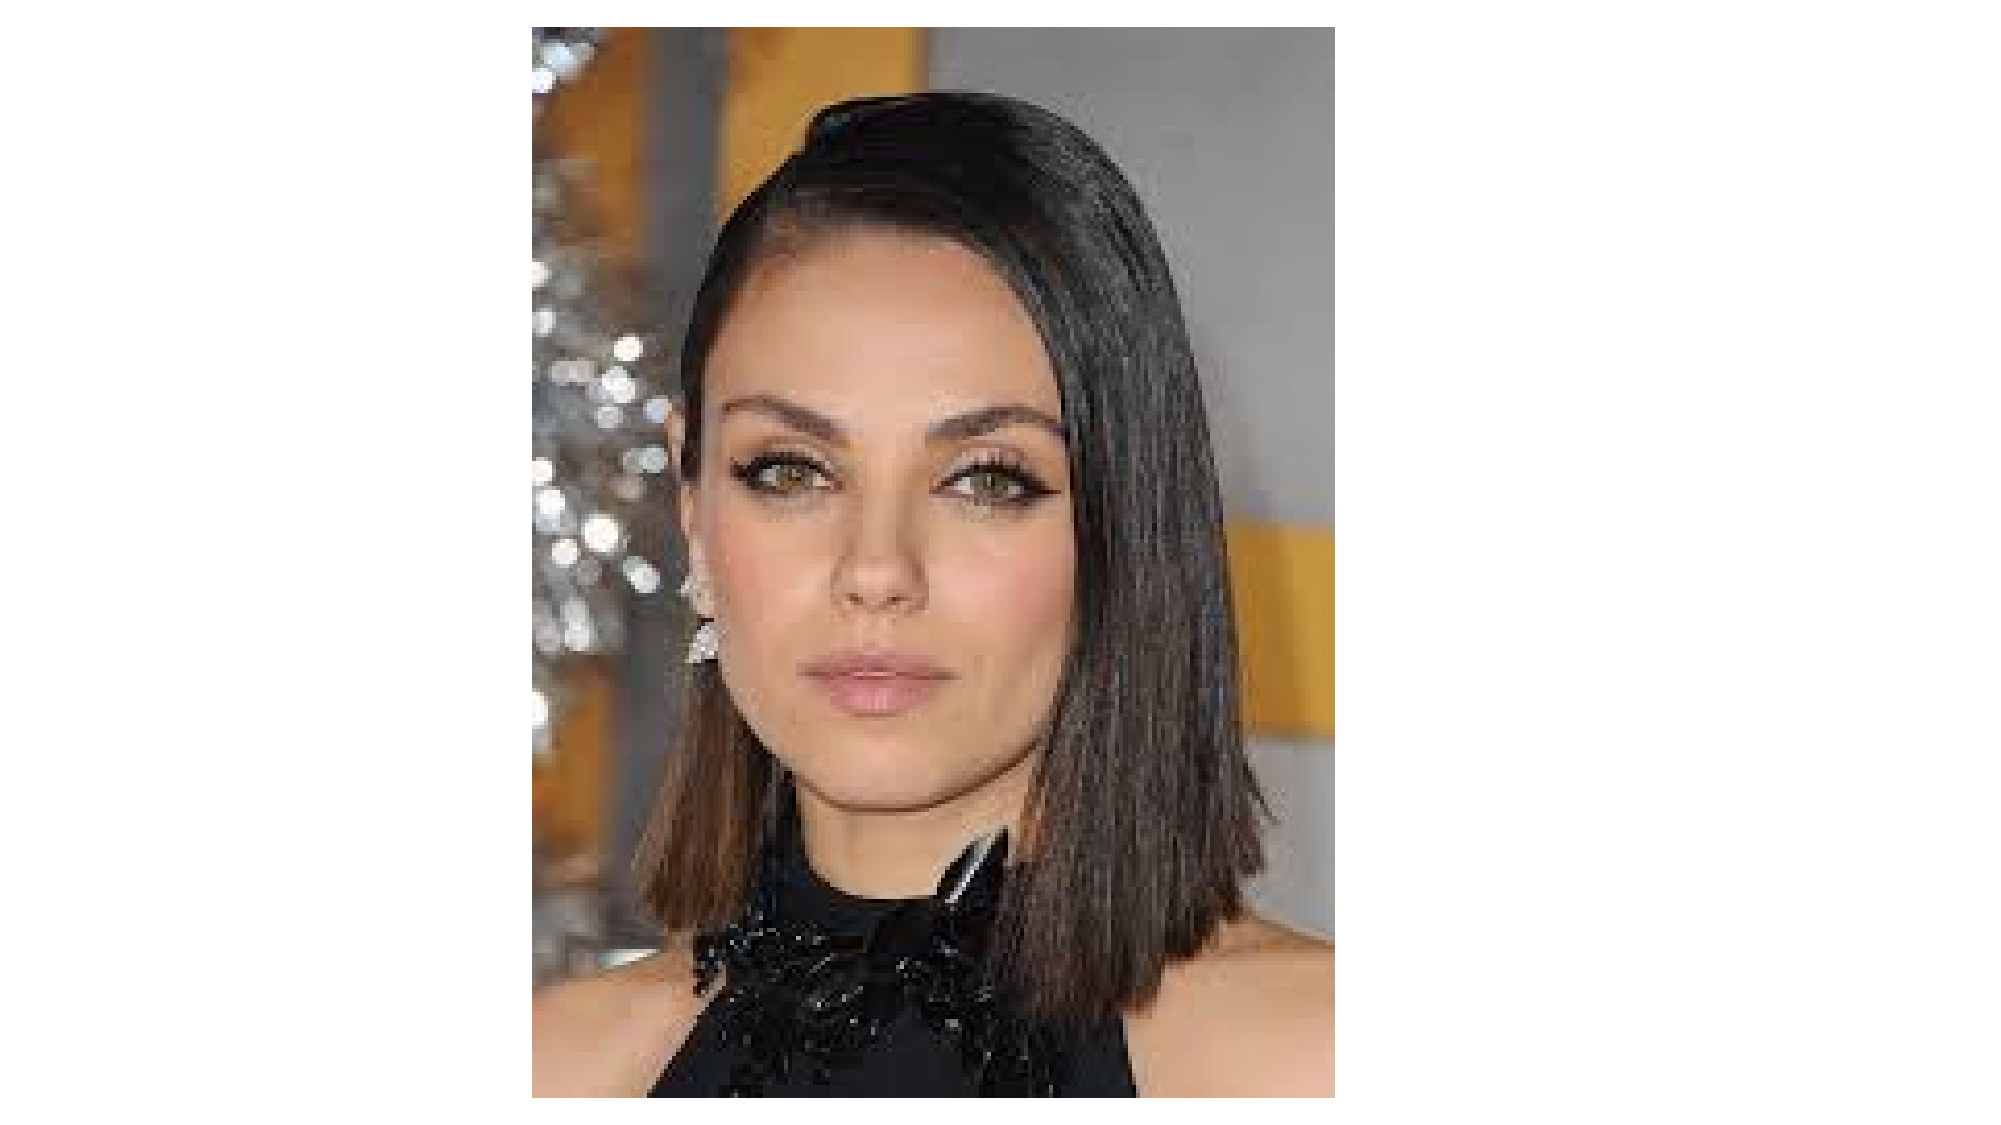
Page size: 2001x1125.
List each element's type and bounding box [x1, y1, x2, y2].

picture [532, 27, 1335, 1098]
